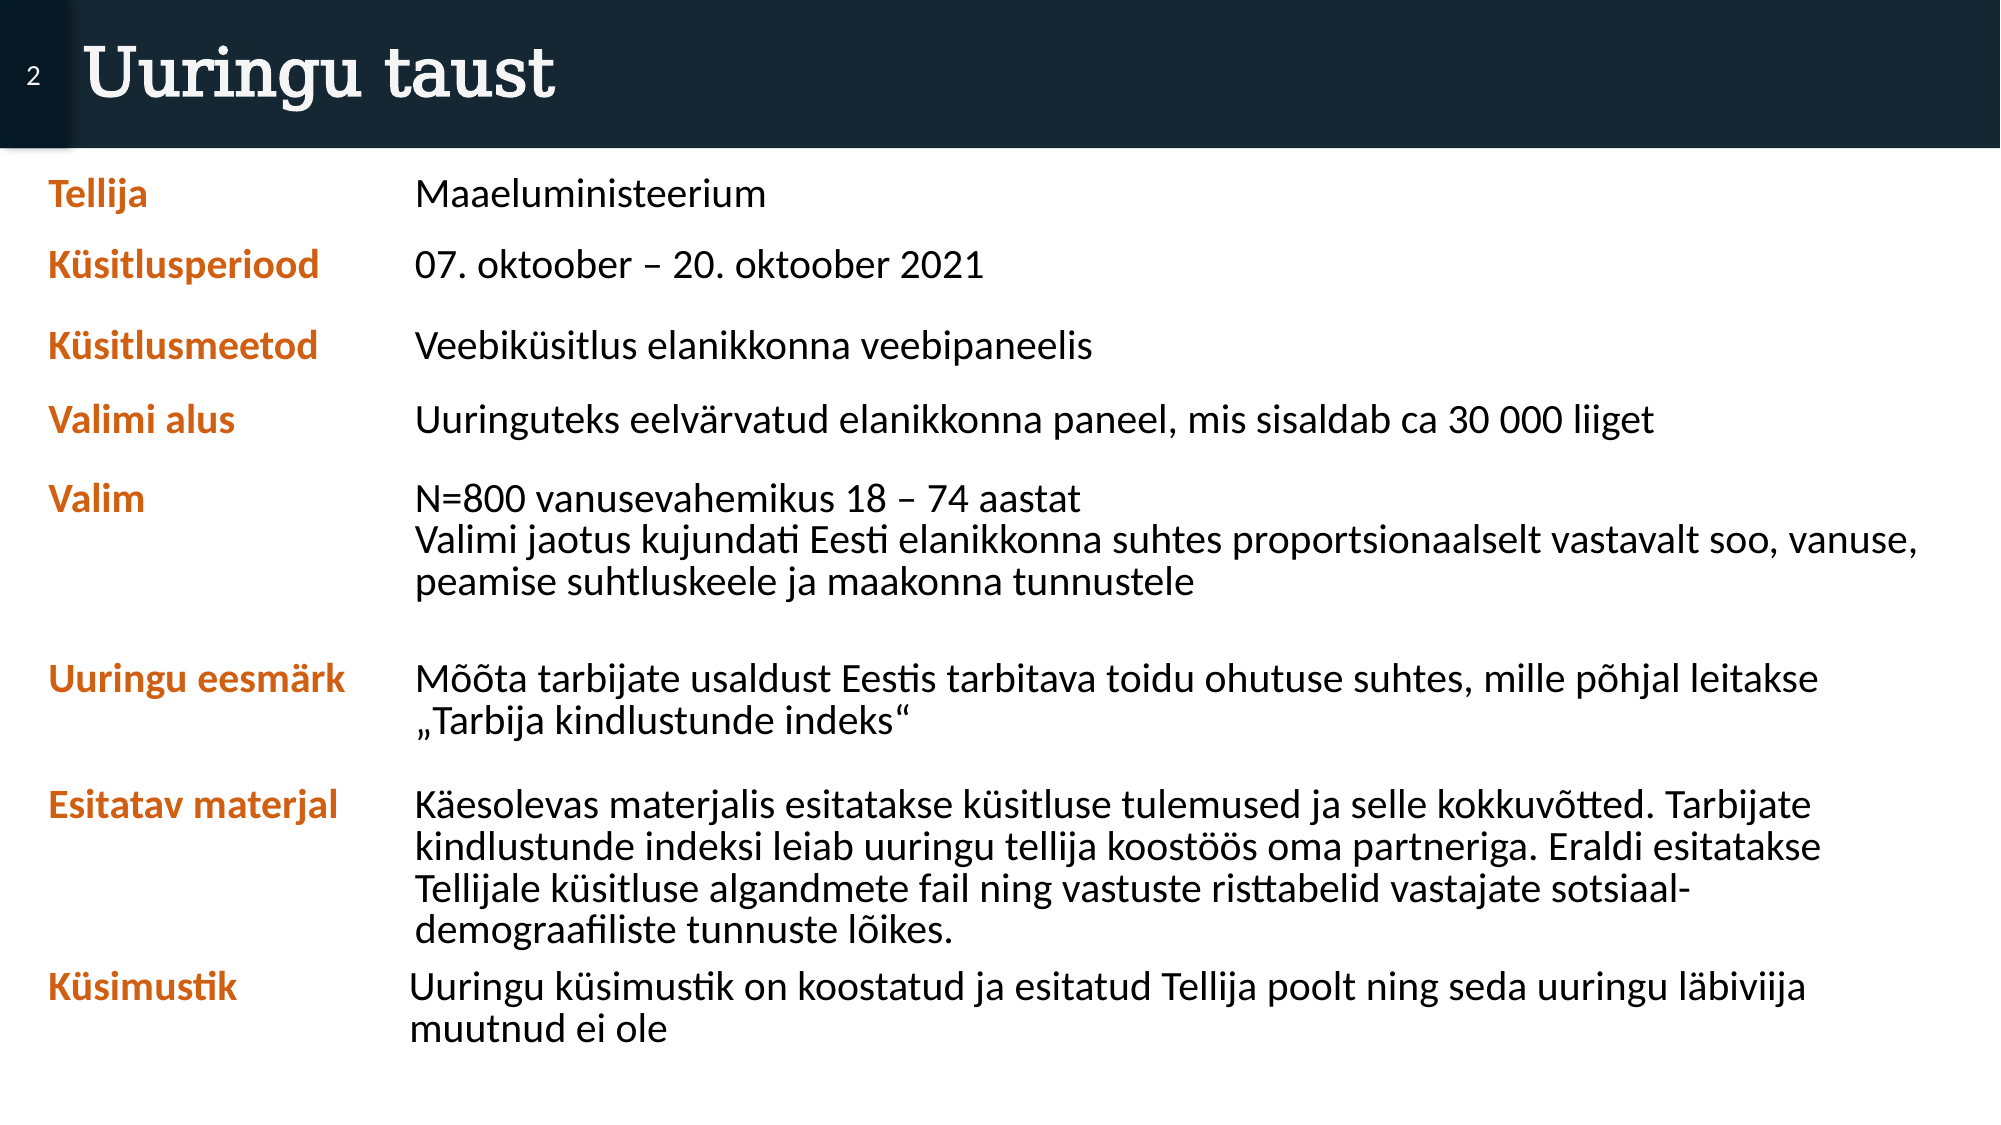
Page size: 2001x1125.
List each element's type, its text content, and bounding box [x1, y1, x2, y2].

table_cell Esitatav materjal [33, 780, 400, 962]
table_cell Küsitlusperiood [33, 240, 400, 321]
table_cell Käesolevas materjalis esitatakse küsitluse tulemused ja selle kokkuvõtted. Tarbijate kindlustunde indeksi leiab uuringu tellija koostöös oma partneriga. Eraldi esitatakse Tellijale küsitluse algandmete fail ning vastuste risttabelid vastajate sotsiaal-demograafiliste tunnuste lõikes. [400, 780, 1948, 962]
title Uuringu taust [79, 0, 2000, 149]
table_cell Valimi alus [33, 395, 400, 473]
table_cell Mõõta tarbijate usaldust Eestis tarbitava toidu ohutuse suhtes, mille põhjal leitakse „Tarbija kindlustunde indeks“ [400, 654, 1948, 780]
table_cell Veebiküsitlus elanikkonna veebipaneelis [400, 321, 1948, 395]
table_cell Küsimustik Uuringu küsimustik on koostatud ja esitatud Tellija poolt ning seda uuringu läbiviija muutnud ei ole [33, 962, 1948, 1088]
table_cell Küsitlusmeetod [33, 321, 400, 395]
table_header Maaeluministeerium [400, 169, 1948, 240]
slide_number 2 [0, 0, 67, 149]
table_cell 07. oktoober – 20. oktoober 2021 [400, 240, 1948, 321]
table_cell Uuringuteks eelvärvatud elanikkonna paneel, mis sisaldab ca 30 000 liiget [400, 395, 1948, 473]
table_cell N=800 vanusevahemikus 18 – 74 aastat Valimi jaotus kujundati Eesti elanikkonna suhtes proportsionaalselt vastavalt soo, vanuse, peamise suhtluskeele ja maakonna tunnustele [400, 473, 1948, 654]
table_header Tellija [33, 169, 400, 240]
table_cell Valim [33, 473, 400, 654]
table_cell Uuringu eesmärk [33, 654, 400, 780]
